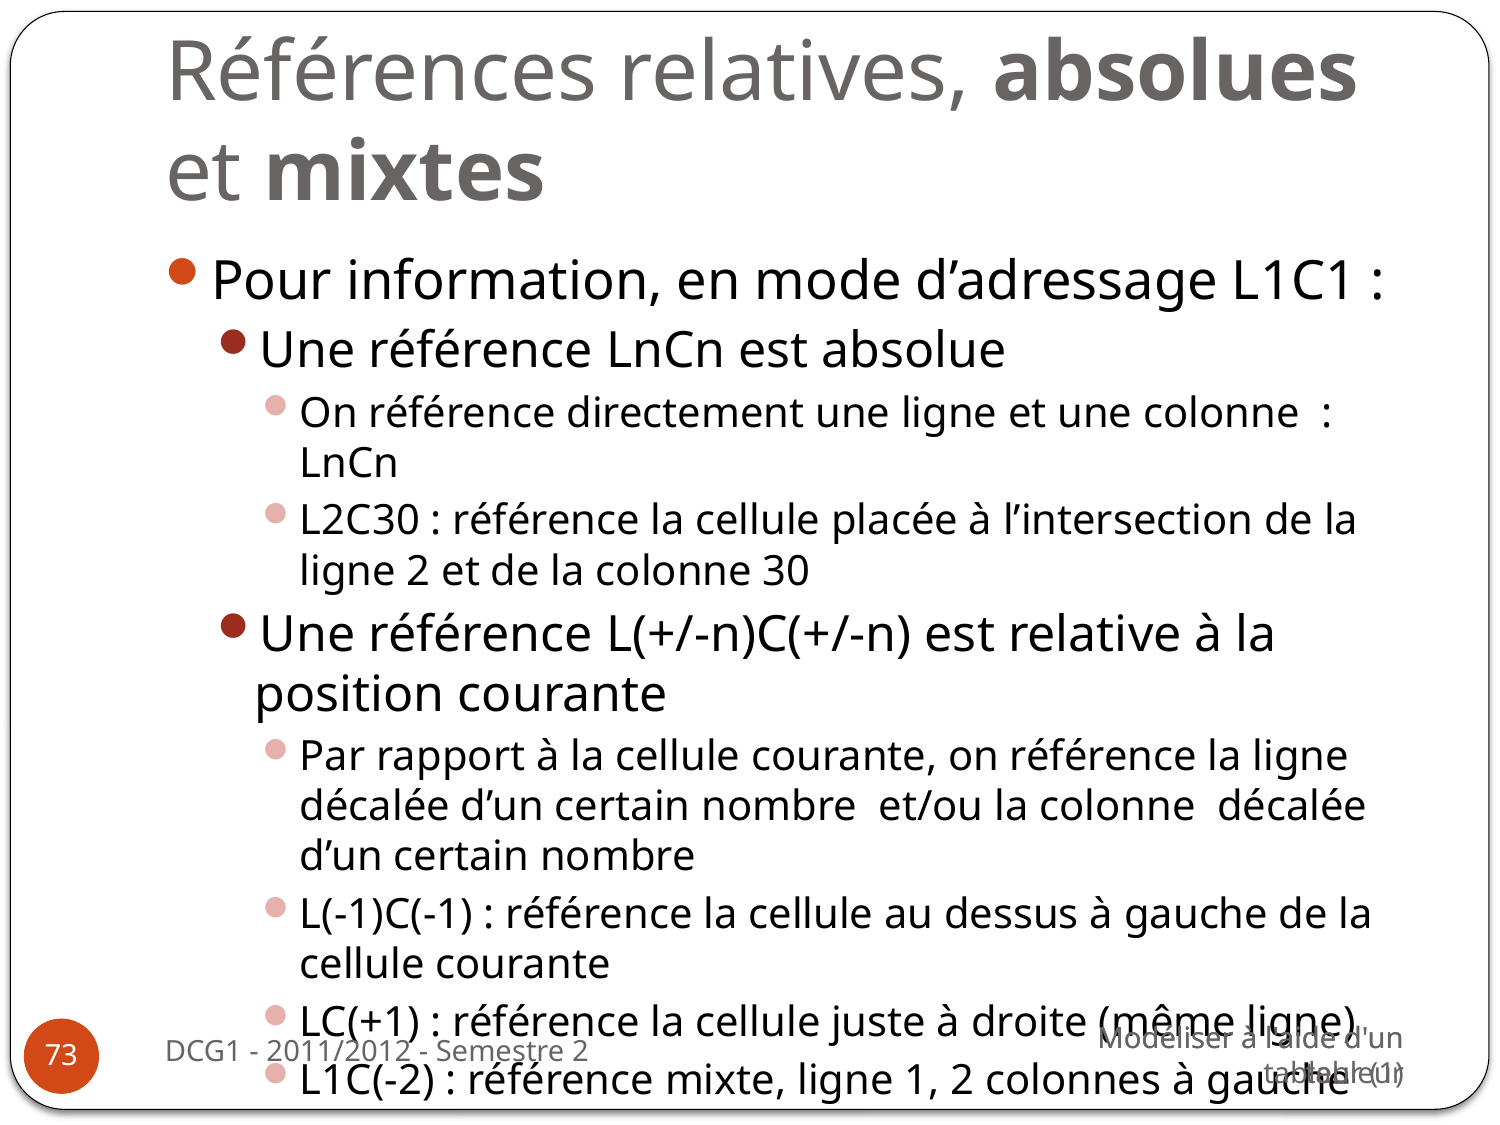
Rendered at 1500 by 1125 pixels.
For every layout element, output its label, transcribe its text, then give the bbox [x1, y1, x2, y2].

text_box DCG1 - 2011/2012 - Semestre 2 [150, 1012, 800, 1088]
list Pour information, en mode d’adressage L1C1 : Une référence LnCn est absolue On référence directement une ligne et une colonne : LnCn L2C30 : référence la cellule placée à l’intersection de la ligne 2 et de la colonne 30 Une référence L(+/-n)C(+/-n) est relative à la position courante Par rapport à la cellule courante, on référence la ligne décalée d’un certain nombre et/ou la colonne décalée d’un certain nombre L(-1)C(-1) : référence la cellule au dessus à gauche de la cellule courante LC(+1) : référence la cellule juste à droite (même ligne) L1C(-2) : référence mixte, ligne 1, 2 colonnes à gauche [149, 237, 1426, 988]
title Références relatives, absolues et mixtes [149, 44, 1426, 233]
slide_number 73 [23, 1018, 99, 1094]
slide_number Modéliser à l'aide d'un tableur (1) [1012, 1015, 1419, 1094]
